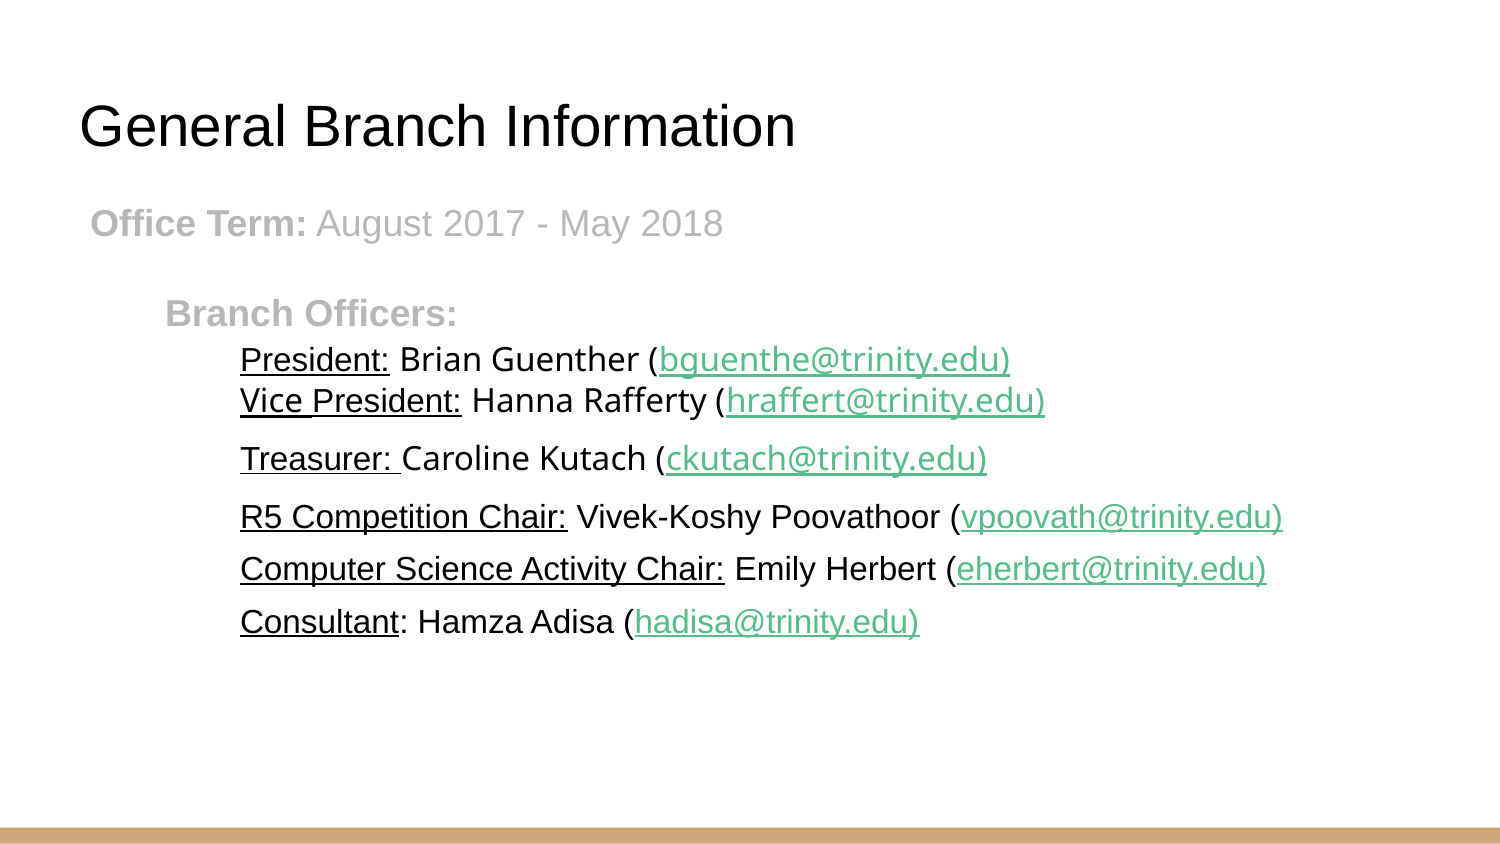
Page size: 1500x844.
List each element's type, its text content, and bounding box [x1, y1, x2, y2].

list Office Term: August 2017 - May 2018 Branch Officers: President: Brian Guenther (bguenthe@trinity.edu) Vice President: Hanna Rafferty (hraffert@trinity.edu) Treasurer: Caroline Kutach (ckutach@trinity.edu) R5 Competition Chair: Vivek-Koshy Poovathoor (vpoovath@trinity.edu) Computer Science Activity Chair: Emily Herbert (eherbert@trinity.edu) Consultant: Hamza Adisa (hadisa@trinity.edu) [75, 184, 1473, 745]
title General Branch Information [64, 72, 1463, 167]
